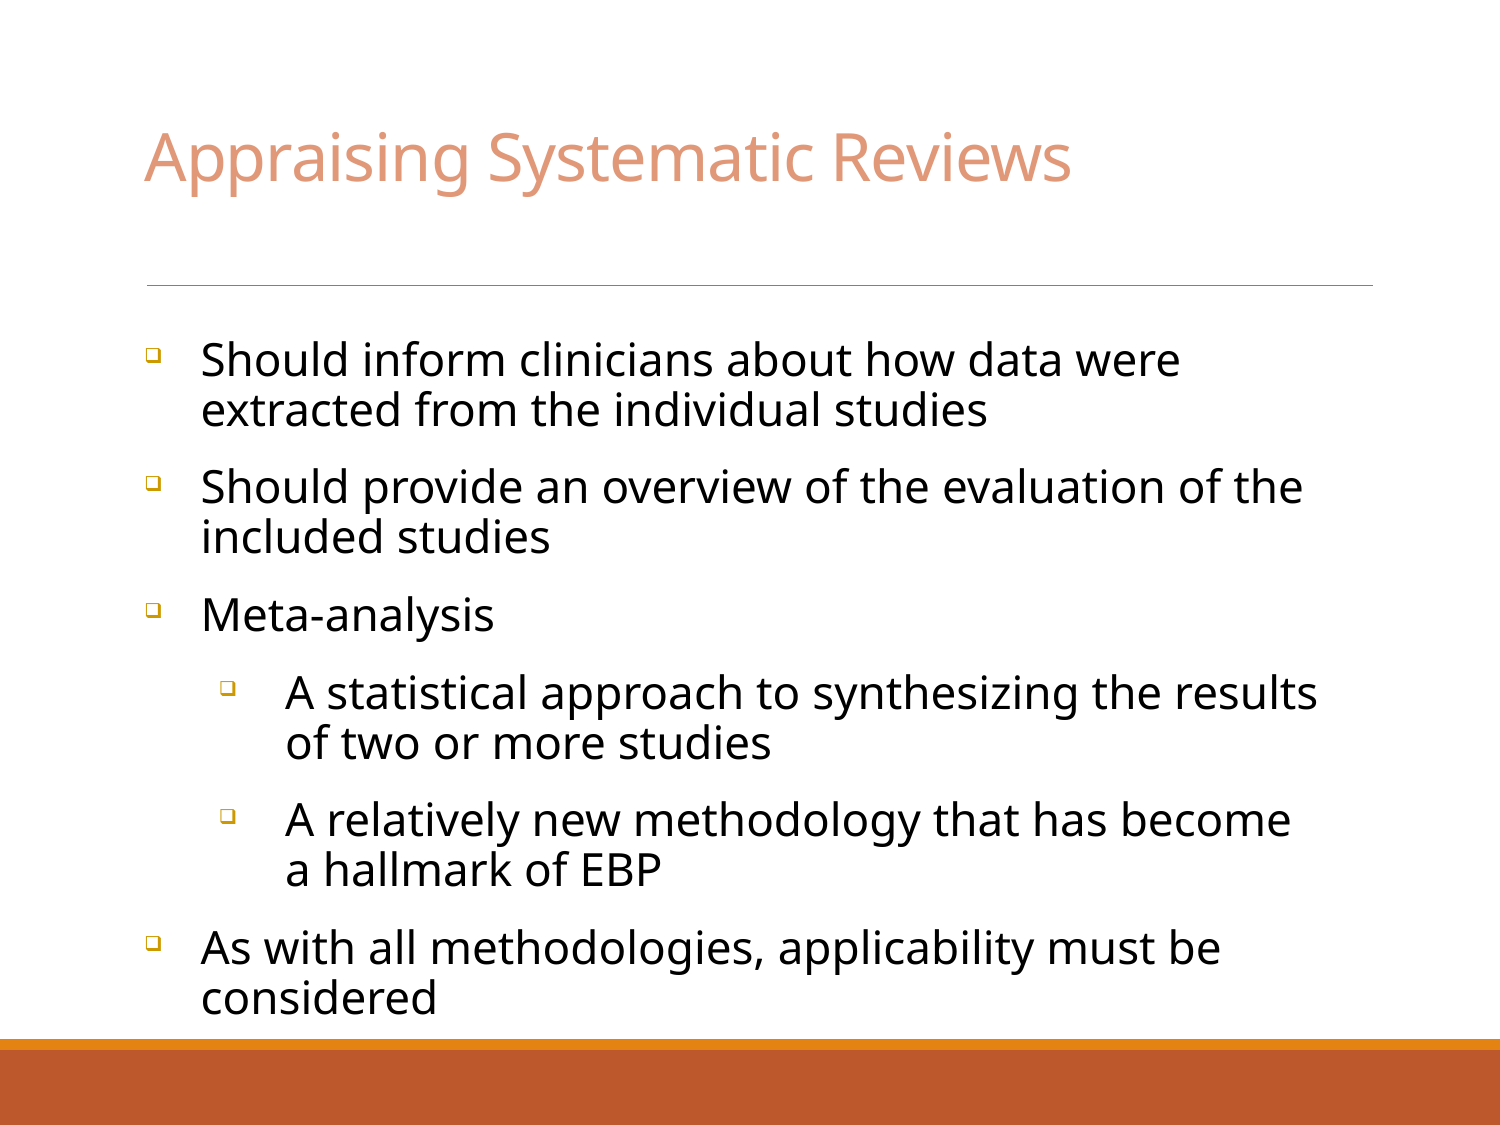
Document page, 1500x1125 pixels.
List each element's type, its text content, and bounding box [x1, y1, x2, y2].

title Appraising Systematic Reviews [129, 139, 1449, 204]
text_box Should inform clinicians about how data were extracted from the individual studies Should provide an overview of the evaluation of the included studies Meta-analysis A statistical approach to synthesizing the results of two or more studies A relatively new methodology that has become a hallmark of EBP As with all methodologies, applicability must be considered [129, 324, 1342, 965]
